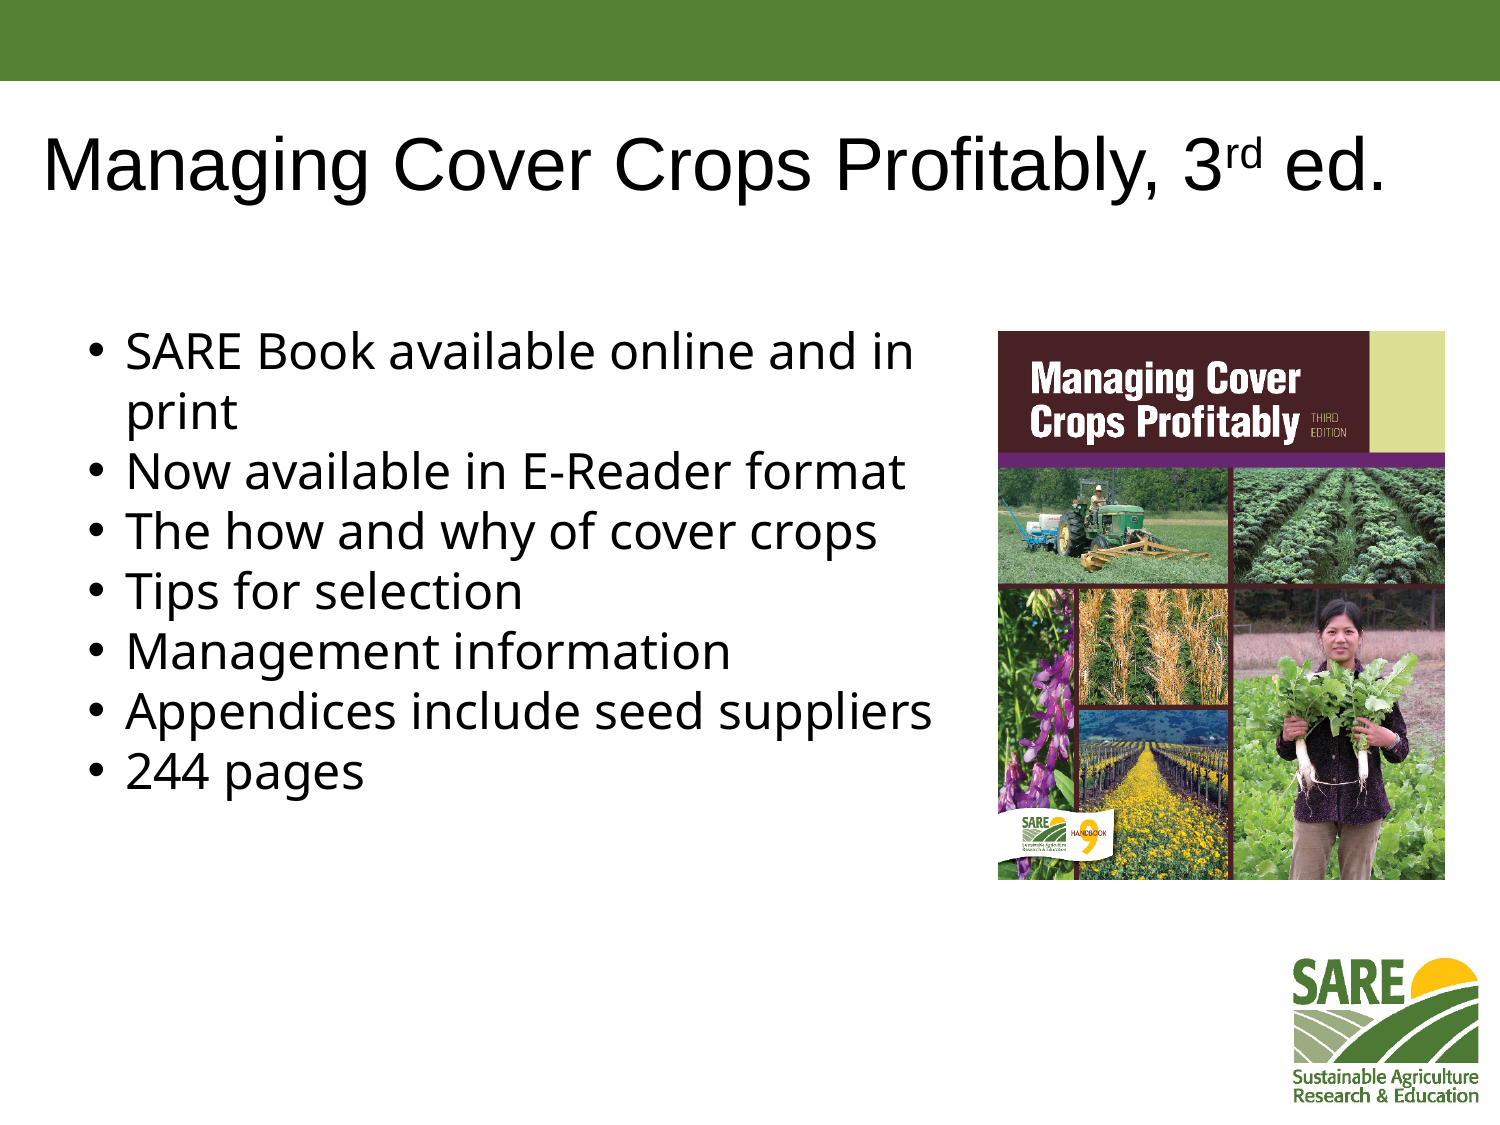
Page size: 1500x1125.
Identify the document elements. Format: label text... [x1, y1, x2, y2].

list SARE Book available online and in print Now available in E-Reader format The how and why of cover crops Tips for selection Management information Appendices include seed suppliers 244 pages [72, 312, 999, 937]
picture [998, 331, 1445, 880]
text_box [0, 0, 1500, 82]
title Managing Cover Crops Profitably, 3rd ed. [27, 82, 1473, 275]
picture [1271, 936, 1500, 1125]
